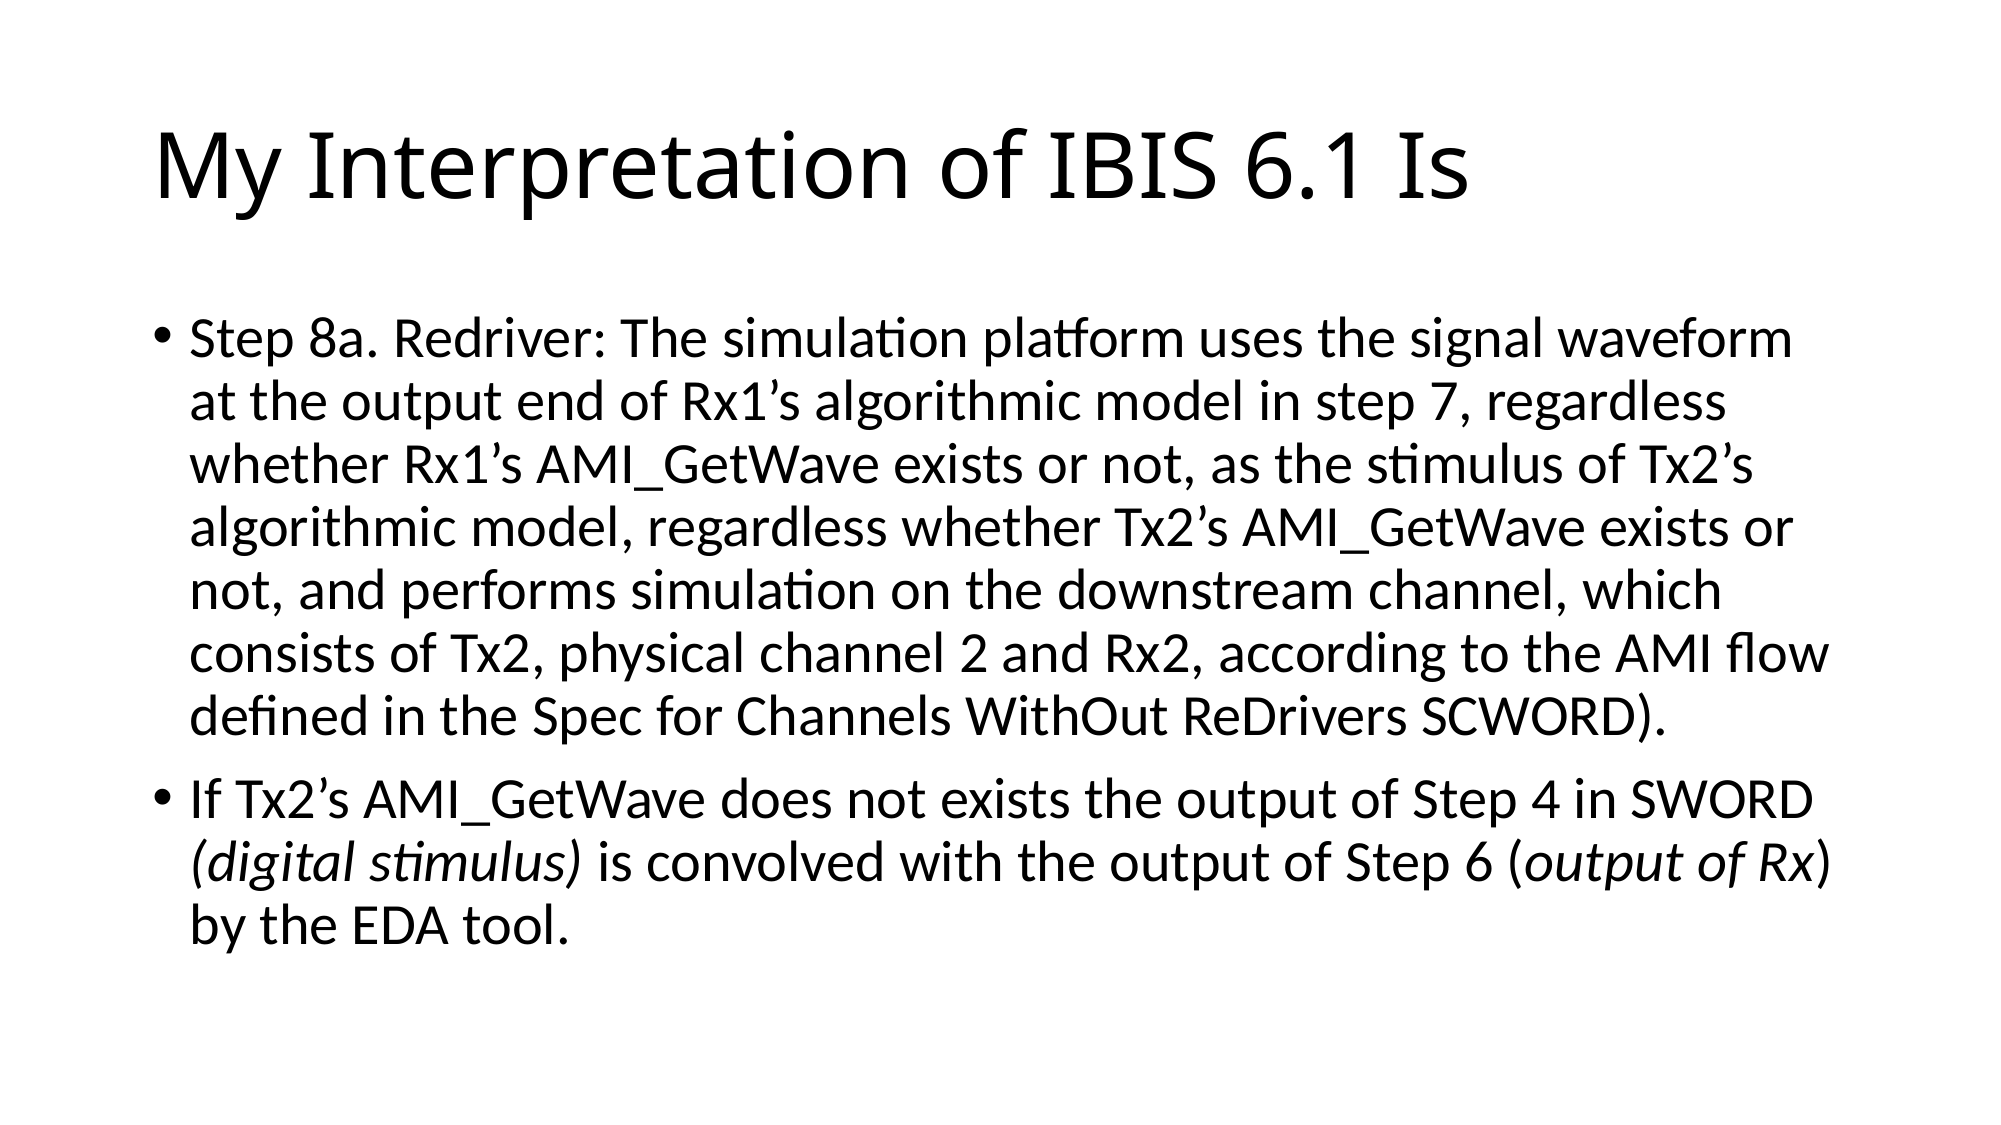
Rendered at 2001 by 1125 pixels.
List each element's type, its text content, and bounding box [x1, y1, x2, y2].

title My Interpretation of IBIS 6.1 Is [137, 59, 1863, 278]
list Step 8a. Redriver: The simulation platform uses the signal waveform at the output end of Rx1’s algorithmic model in step 7, regardless whether Rx1’s AMI_GetWave exists or not, as the stimulus of Tx2’s algorithmic model, regardless whether Tx2’s AMI_GetWave exists or not, and performs simulation on the downstream channel, which consists of Tx2, physical channel 2 and Rx2, according to the AMI flow defined in the Spec for Channels WithOut ReDrivers SCWORD). If Tx2’s AMI_GetWave does not exists the output of Step 4 in SWORD (digital stimulus) is convolved with the output of Step 6 (output of Rx) by the EDA tool. [137, 299, 1863, 1014]
